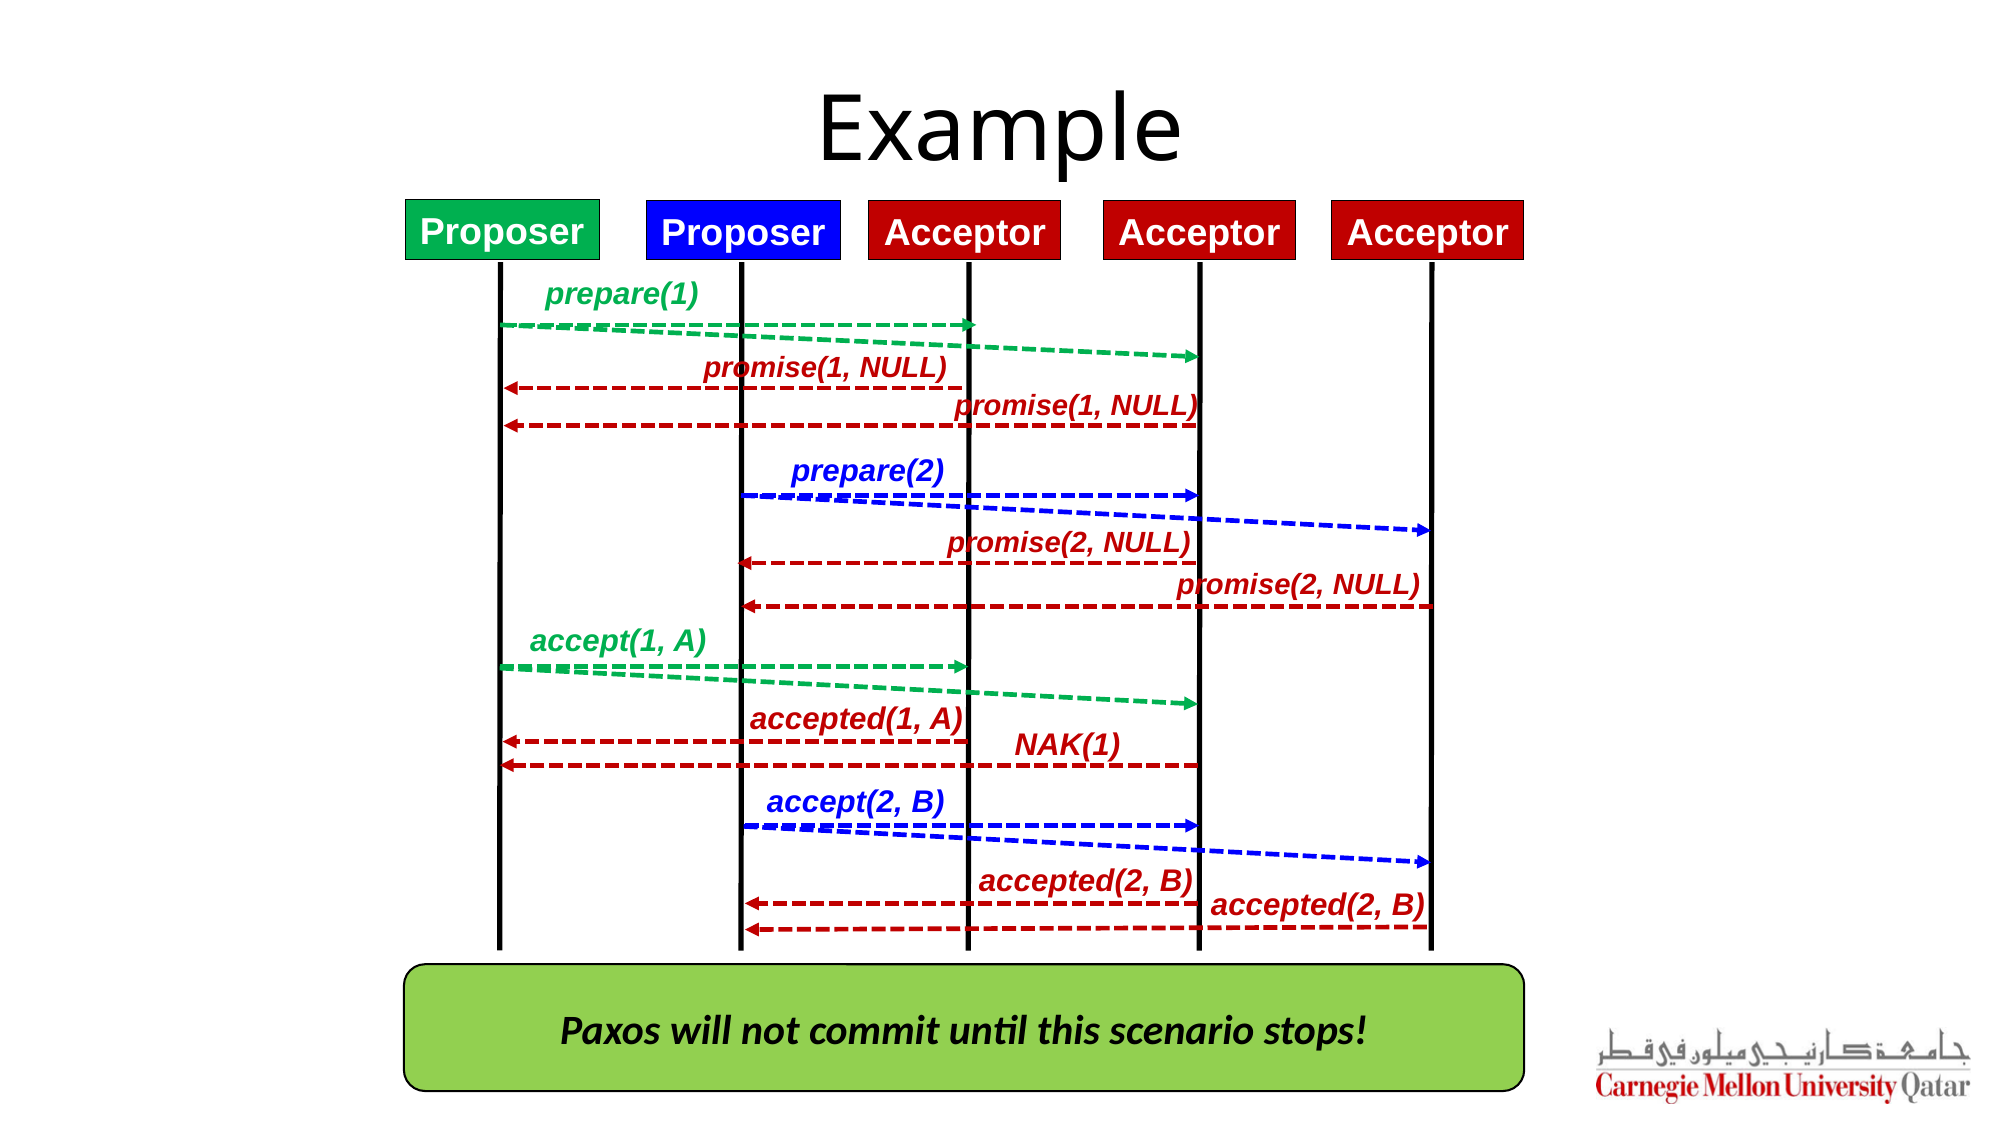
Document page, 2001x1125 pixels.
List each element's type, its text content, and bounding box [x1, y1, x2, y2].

text_box accept(2, B) [752, 773, 960, 825]
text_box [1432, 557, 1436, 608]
text_box promise(2, NULL) [1201, 557, 1431, 606]
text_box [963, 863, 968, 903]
text_box accepted(1, A) [970, 705, 979, 744]
text_box Proposer [646, 200, 841, 260]
text_box promise(2, NULL) [1162, 557, 1199, 606]
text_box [499, 668, 1199, 705]
text_box promise(1, NULL) [939, 379, 968, 425]
text_box Acceptor [868, 200, 1061, 260]
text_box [744, 926, 1427, 930]
text_box promise(2, NULL) [932, 531, 968, 563]
text_box promise(1, NULL) [742, 357, 963, 388]
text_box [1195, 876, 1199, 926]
text_box prepare(2) [776, 443, 968, 495]
text_box NAK(1) [999, 716, 1136, 765]
text_box prepare(1) [530, 266, 723, 319]
text_box Paxos will not commit until this scenario stops! [402, 963, 1526, 1093]
text_box Acceptor [1331, 200, 1524, 260]
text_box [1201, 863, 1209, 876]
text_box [743, 826, 1432, 863]
text_box accepted(2, B) [1432, 876, 1441, 929]
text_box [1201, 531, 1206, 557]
text_box promise(2, NULL) [970, 531, 1199, 563]
text_box Acceptor [1103, 200, 1296, 260]
text_box accepted(1, A) [742, 705, 968, 741]
text_box accepted(2, B) [1201, 876, 1431, 929]
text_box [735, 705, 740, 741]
text_box promise(1, NULL) [1201, 379, 1213, 430]
text_box accept(1, A) [515, 613, 722, 666]
picture [1596, 1027, 1971, 1104]
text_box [499, 324, 1200, 357]
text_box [740, 495, 1432, 531]
text_box accepted(2, B) [970, 863, 1199, 903]
text_box Proposer [405, 199, 600, 260]
text_box promise(1, NULL) [970, 379, 1199, 430]
text_box promise(1, NULL) [688, 357, 740, 388]
title Example [324, 37, 1675, 225]
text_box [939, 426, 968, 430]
